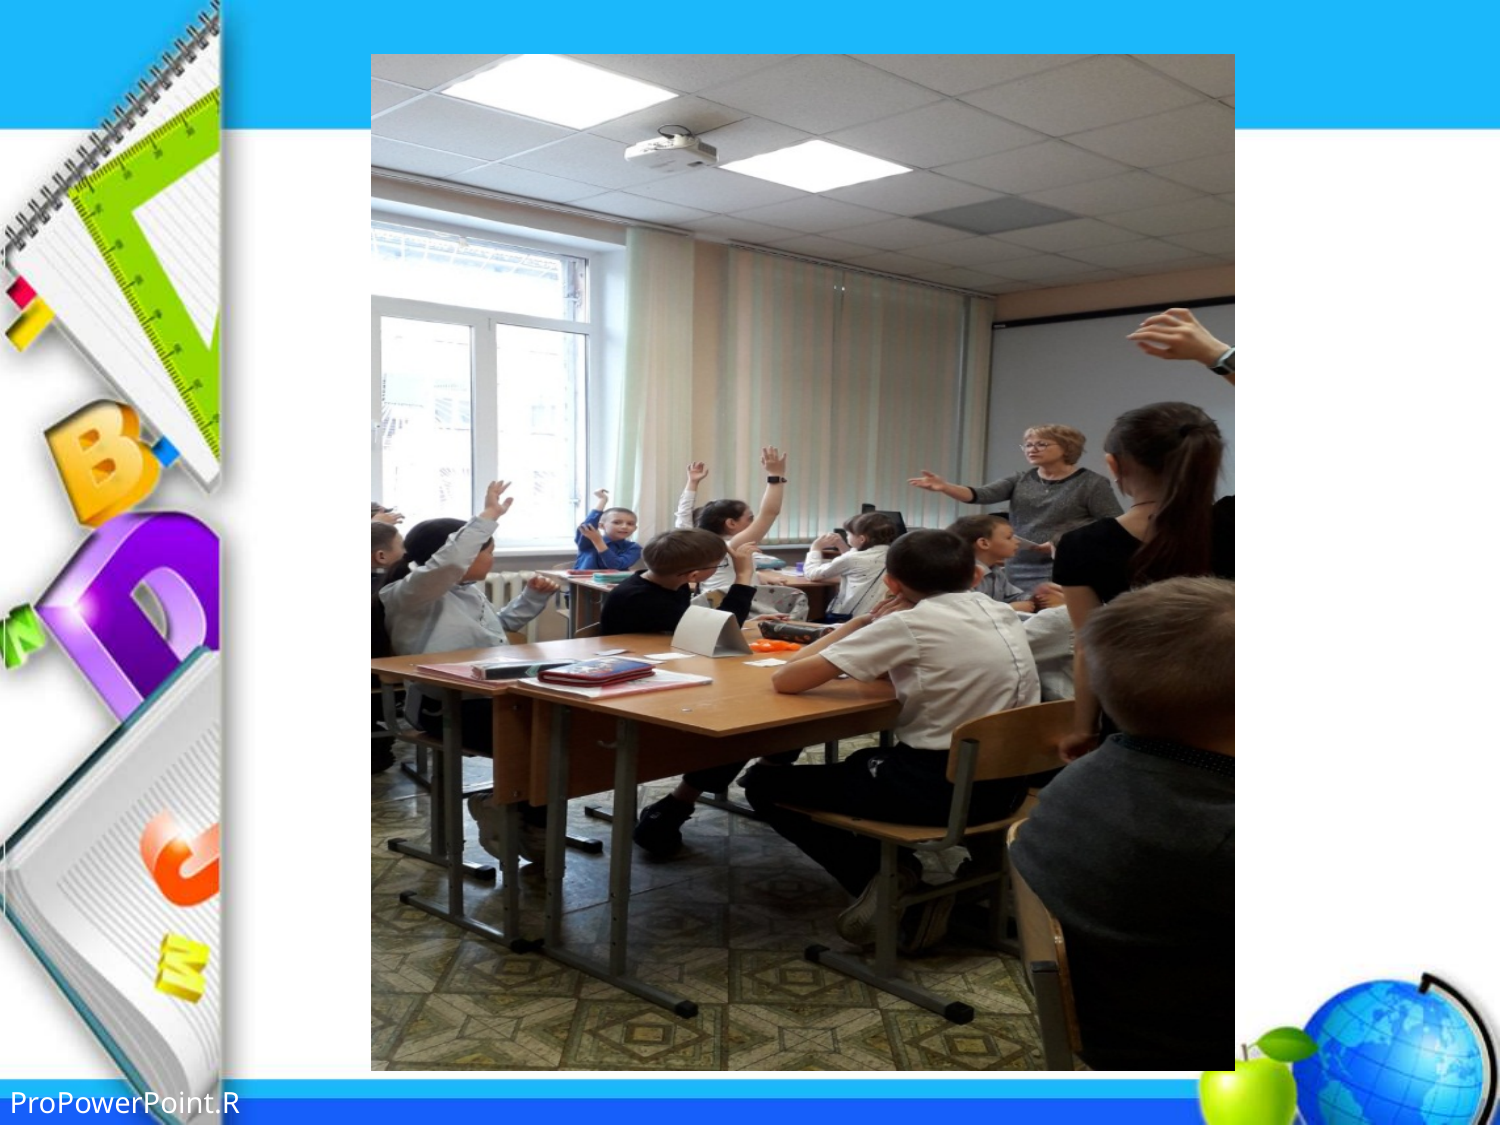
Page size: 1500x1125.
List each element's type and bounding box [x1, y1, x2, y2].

picture [0, 0, 1500, 1125]
list [371, 54, 1235, 1071]
